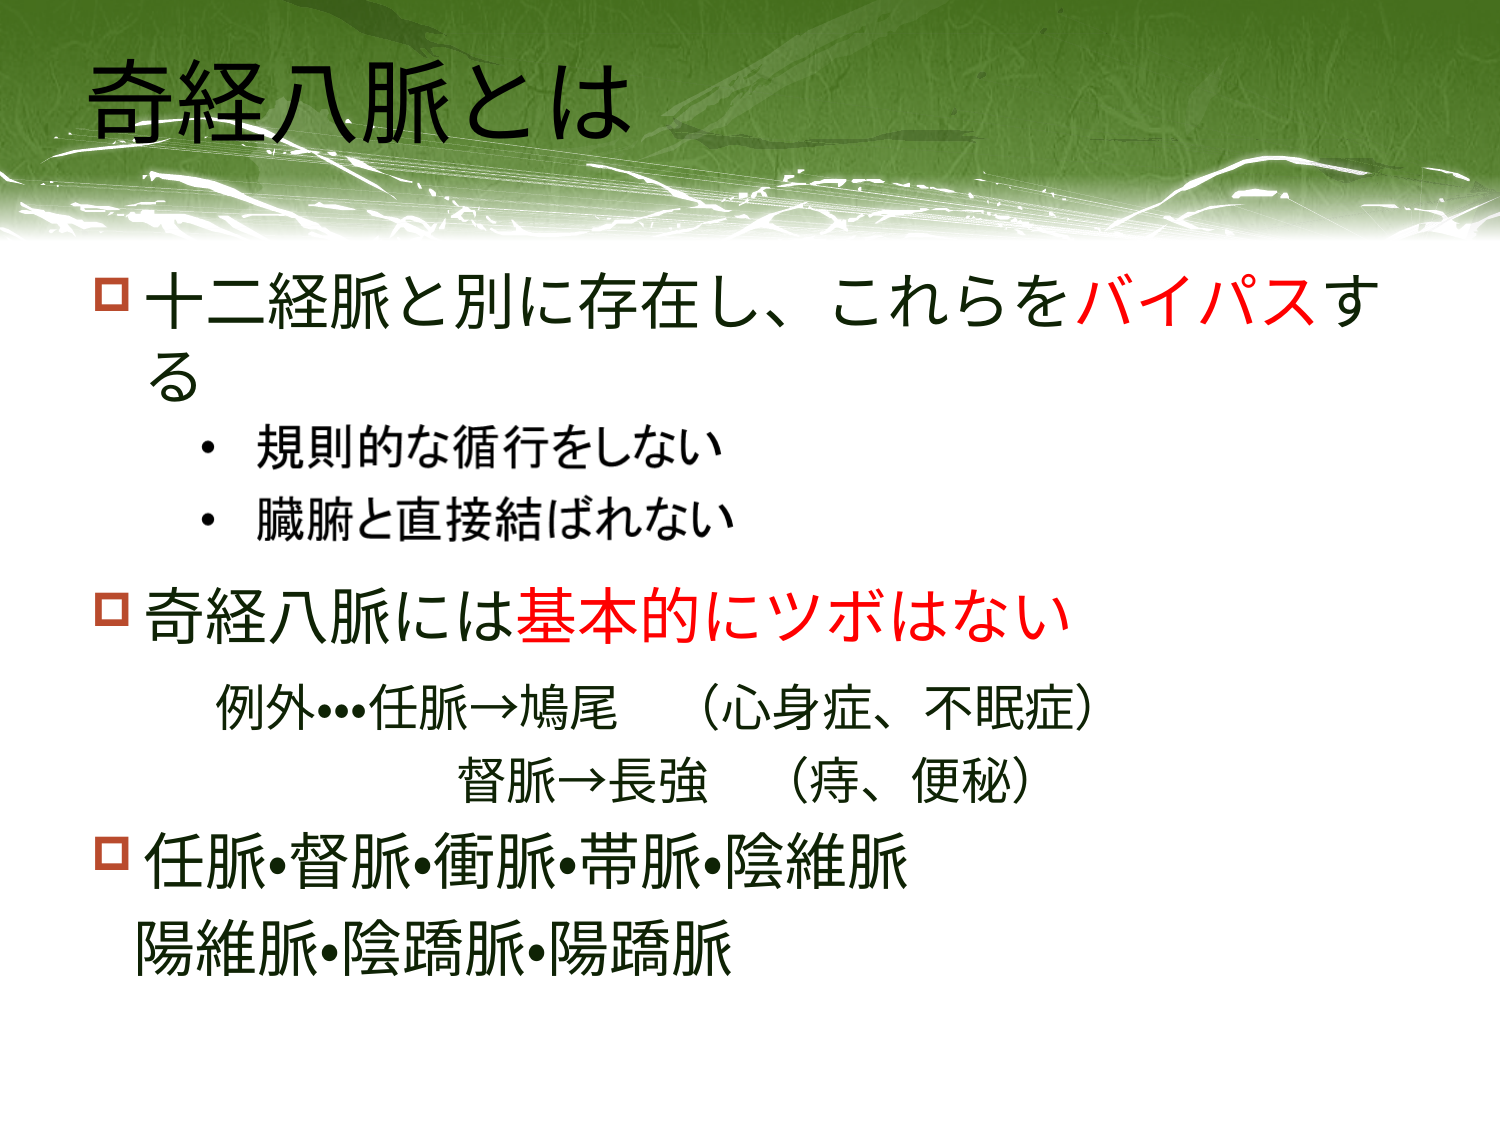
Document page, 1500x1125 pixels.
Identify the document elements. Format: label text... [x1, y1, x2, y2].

title 奇経八脈とは [70, 35, 1421, 164]
list 十二経脈と別に存在し、これらをバイパスする 奇経八脈には基本的にツボはない 例外・・・任脈→鳩尾 （心身症、不眠症） 督脈→長強 （痔、便秘） 任脈・督脈・衝脈・帯脈・陰維脈 陽維脈・陰蹻脈・陽蹻脈 [76, 255, 1427, 998]
picture [171, 397, 766, 576]
